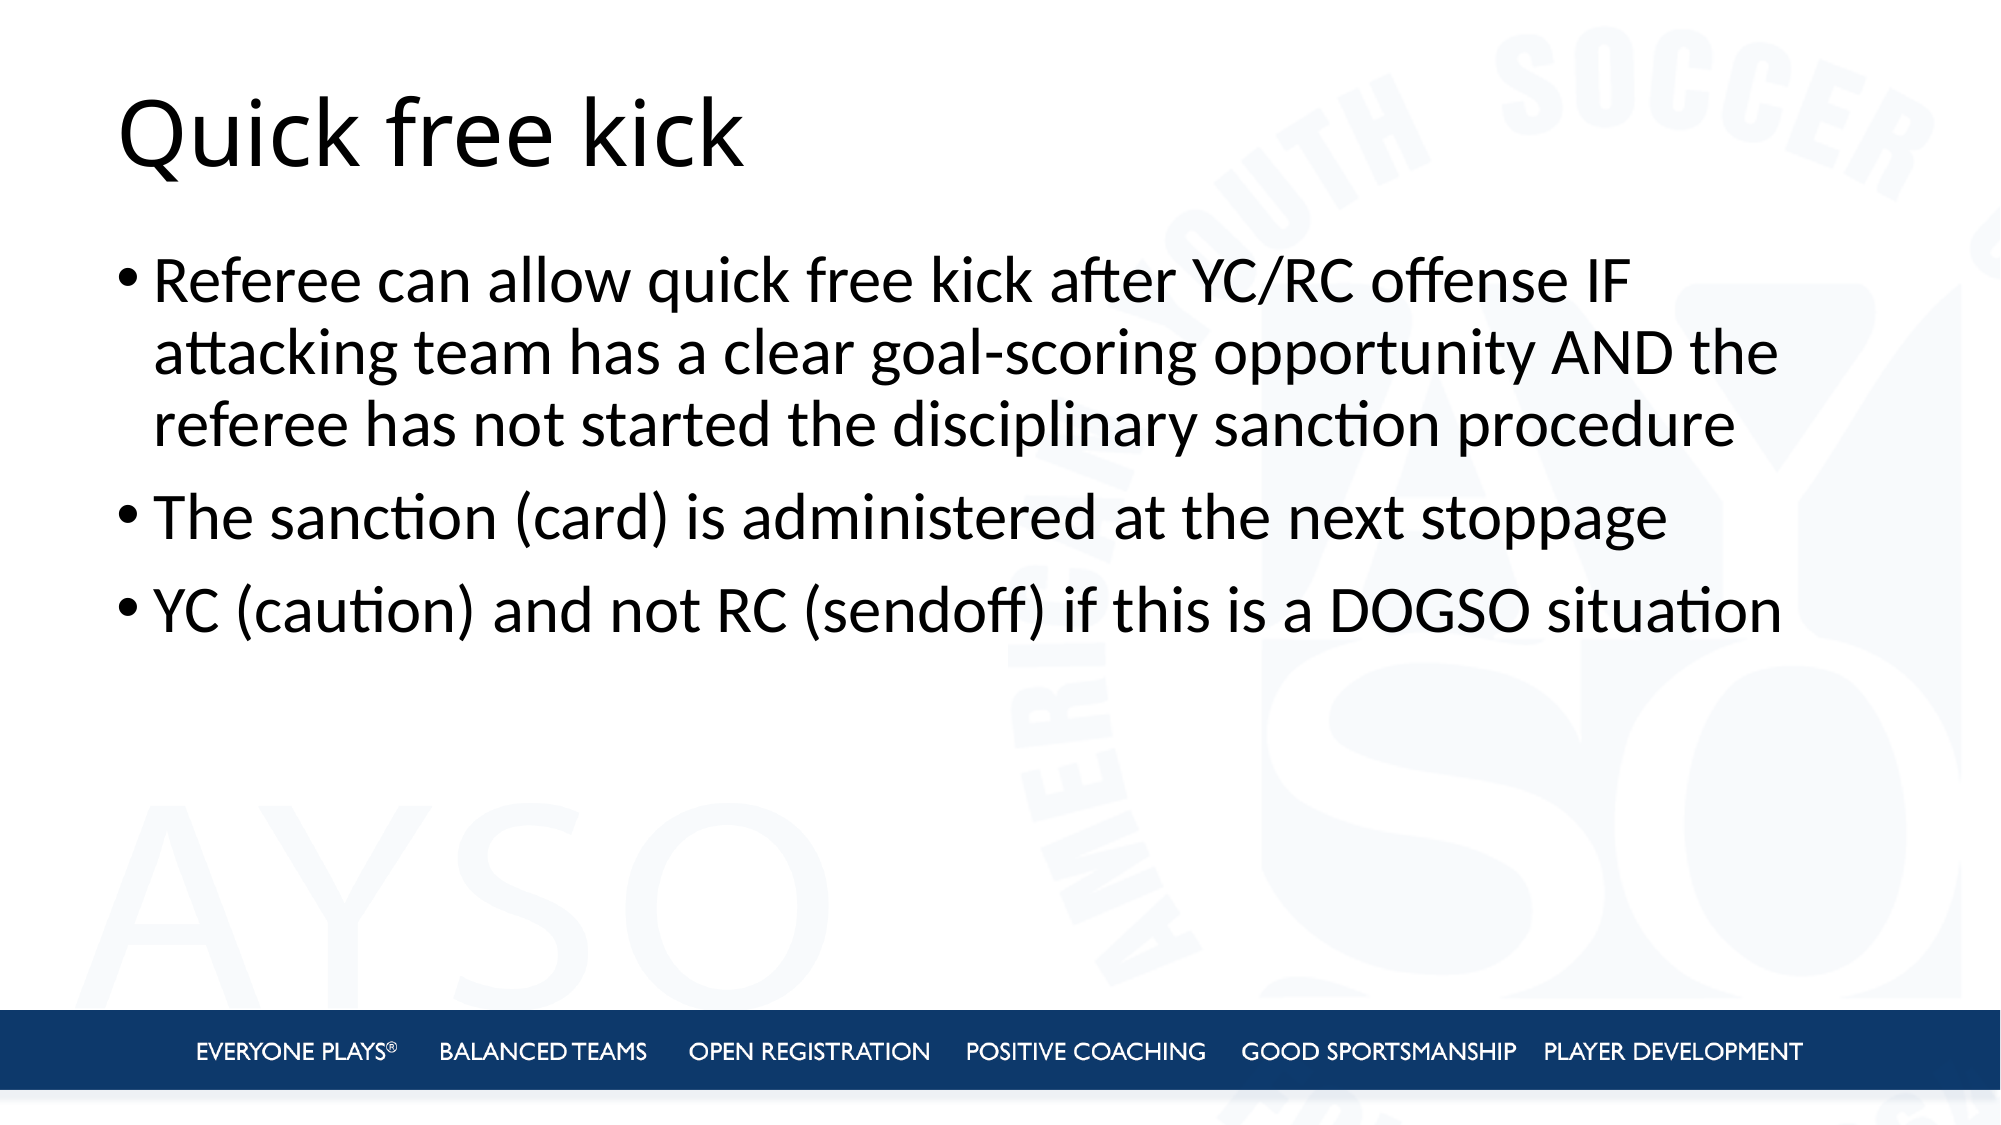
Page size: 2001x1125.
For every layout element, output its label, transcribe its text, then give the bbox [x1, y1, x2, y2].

picture [0, 0, 2001, 1125]
title Quick free kick [101, 59, 1902, 215]
list Referee can allow quick free kick after YC/RC offense IF attacking team has a clear goal-scoring opportunity AND the referee has not started the disciplinary sanction procedure The sanction (card) is administered at the next stoppage YC (caution) and not RC (sendoff) if this is a DOGSO situation [101, 237, 1902, 1014]
